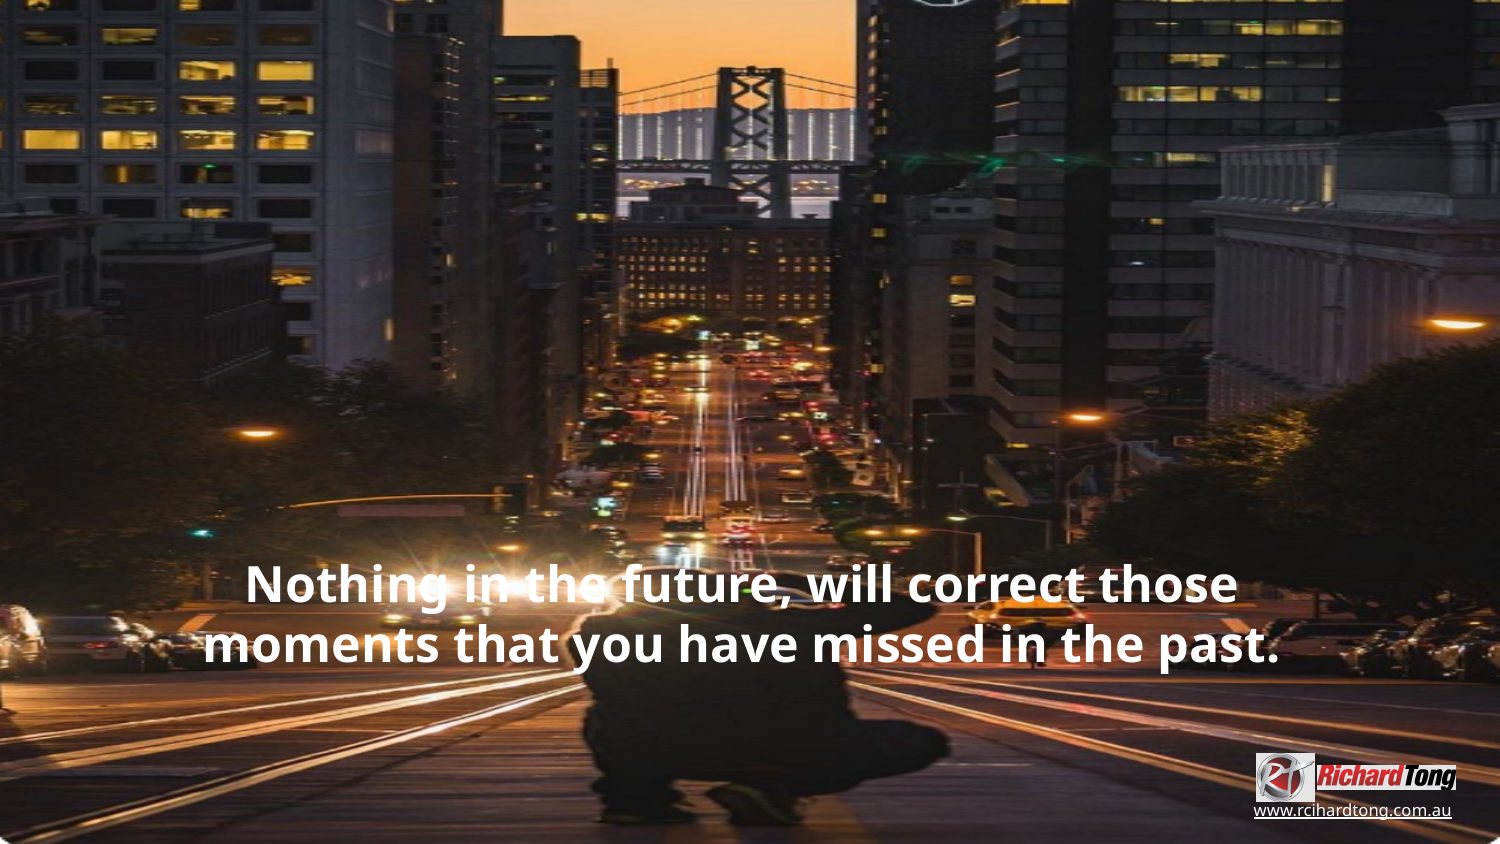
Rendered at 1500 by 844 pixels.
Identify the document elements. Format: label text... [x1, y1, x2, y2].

picture [0, 0, 1500, 844]
text_box Nothing in the future, will correct those moments that you have missed in the past. [152, 537, 1331, 688]
